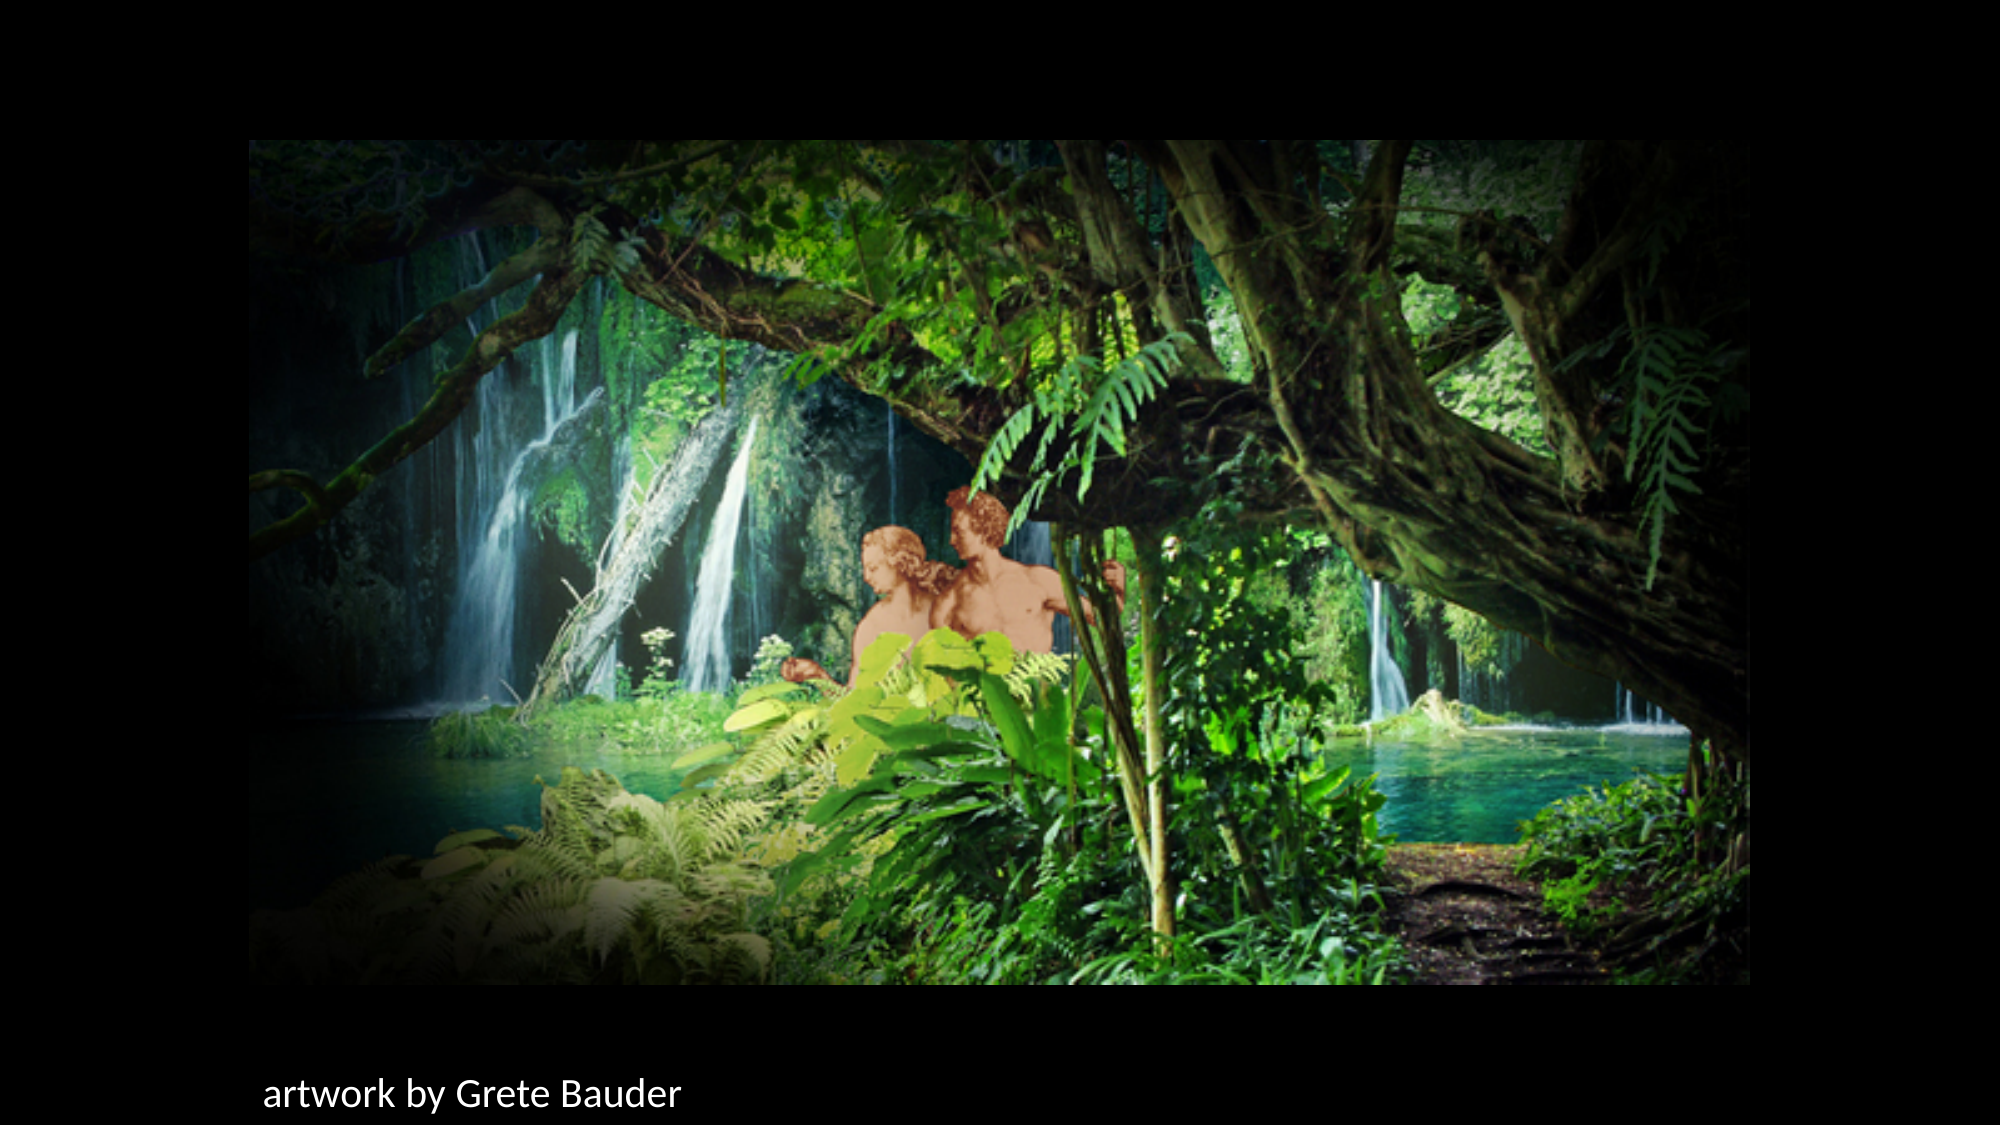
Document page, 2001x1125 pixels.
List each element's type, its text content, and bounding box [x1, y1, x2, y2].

text_box artwork by Grete Bauder [247, 1058, 728, 1123]
picture [249, 140, 1750, 985]
